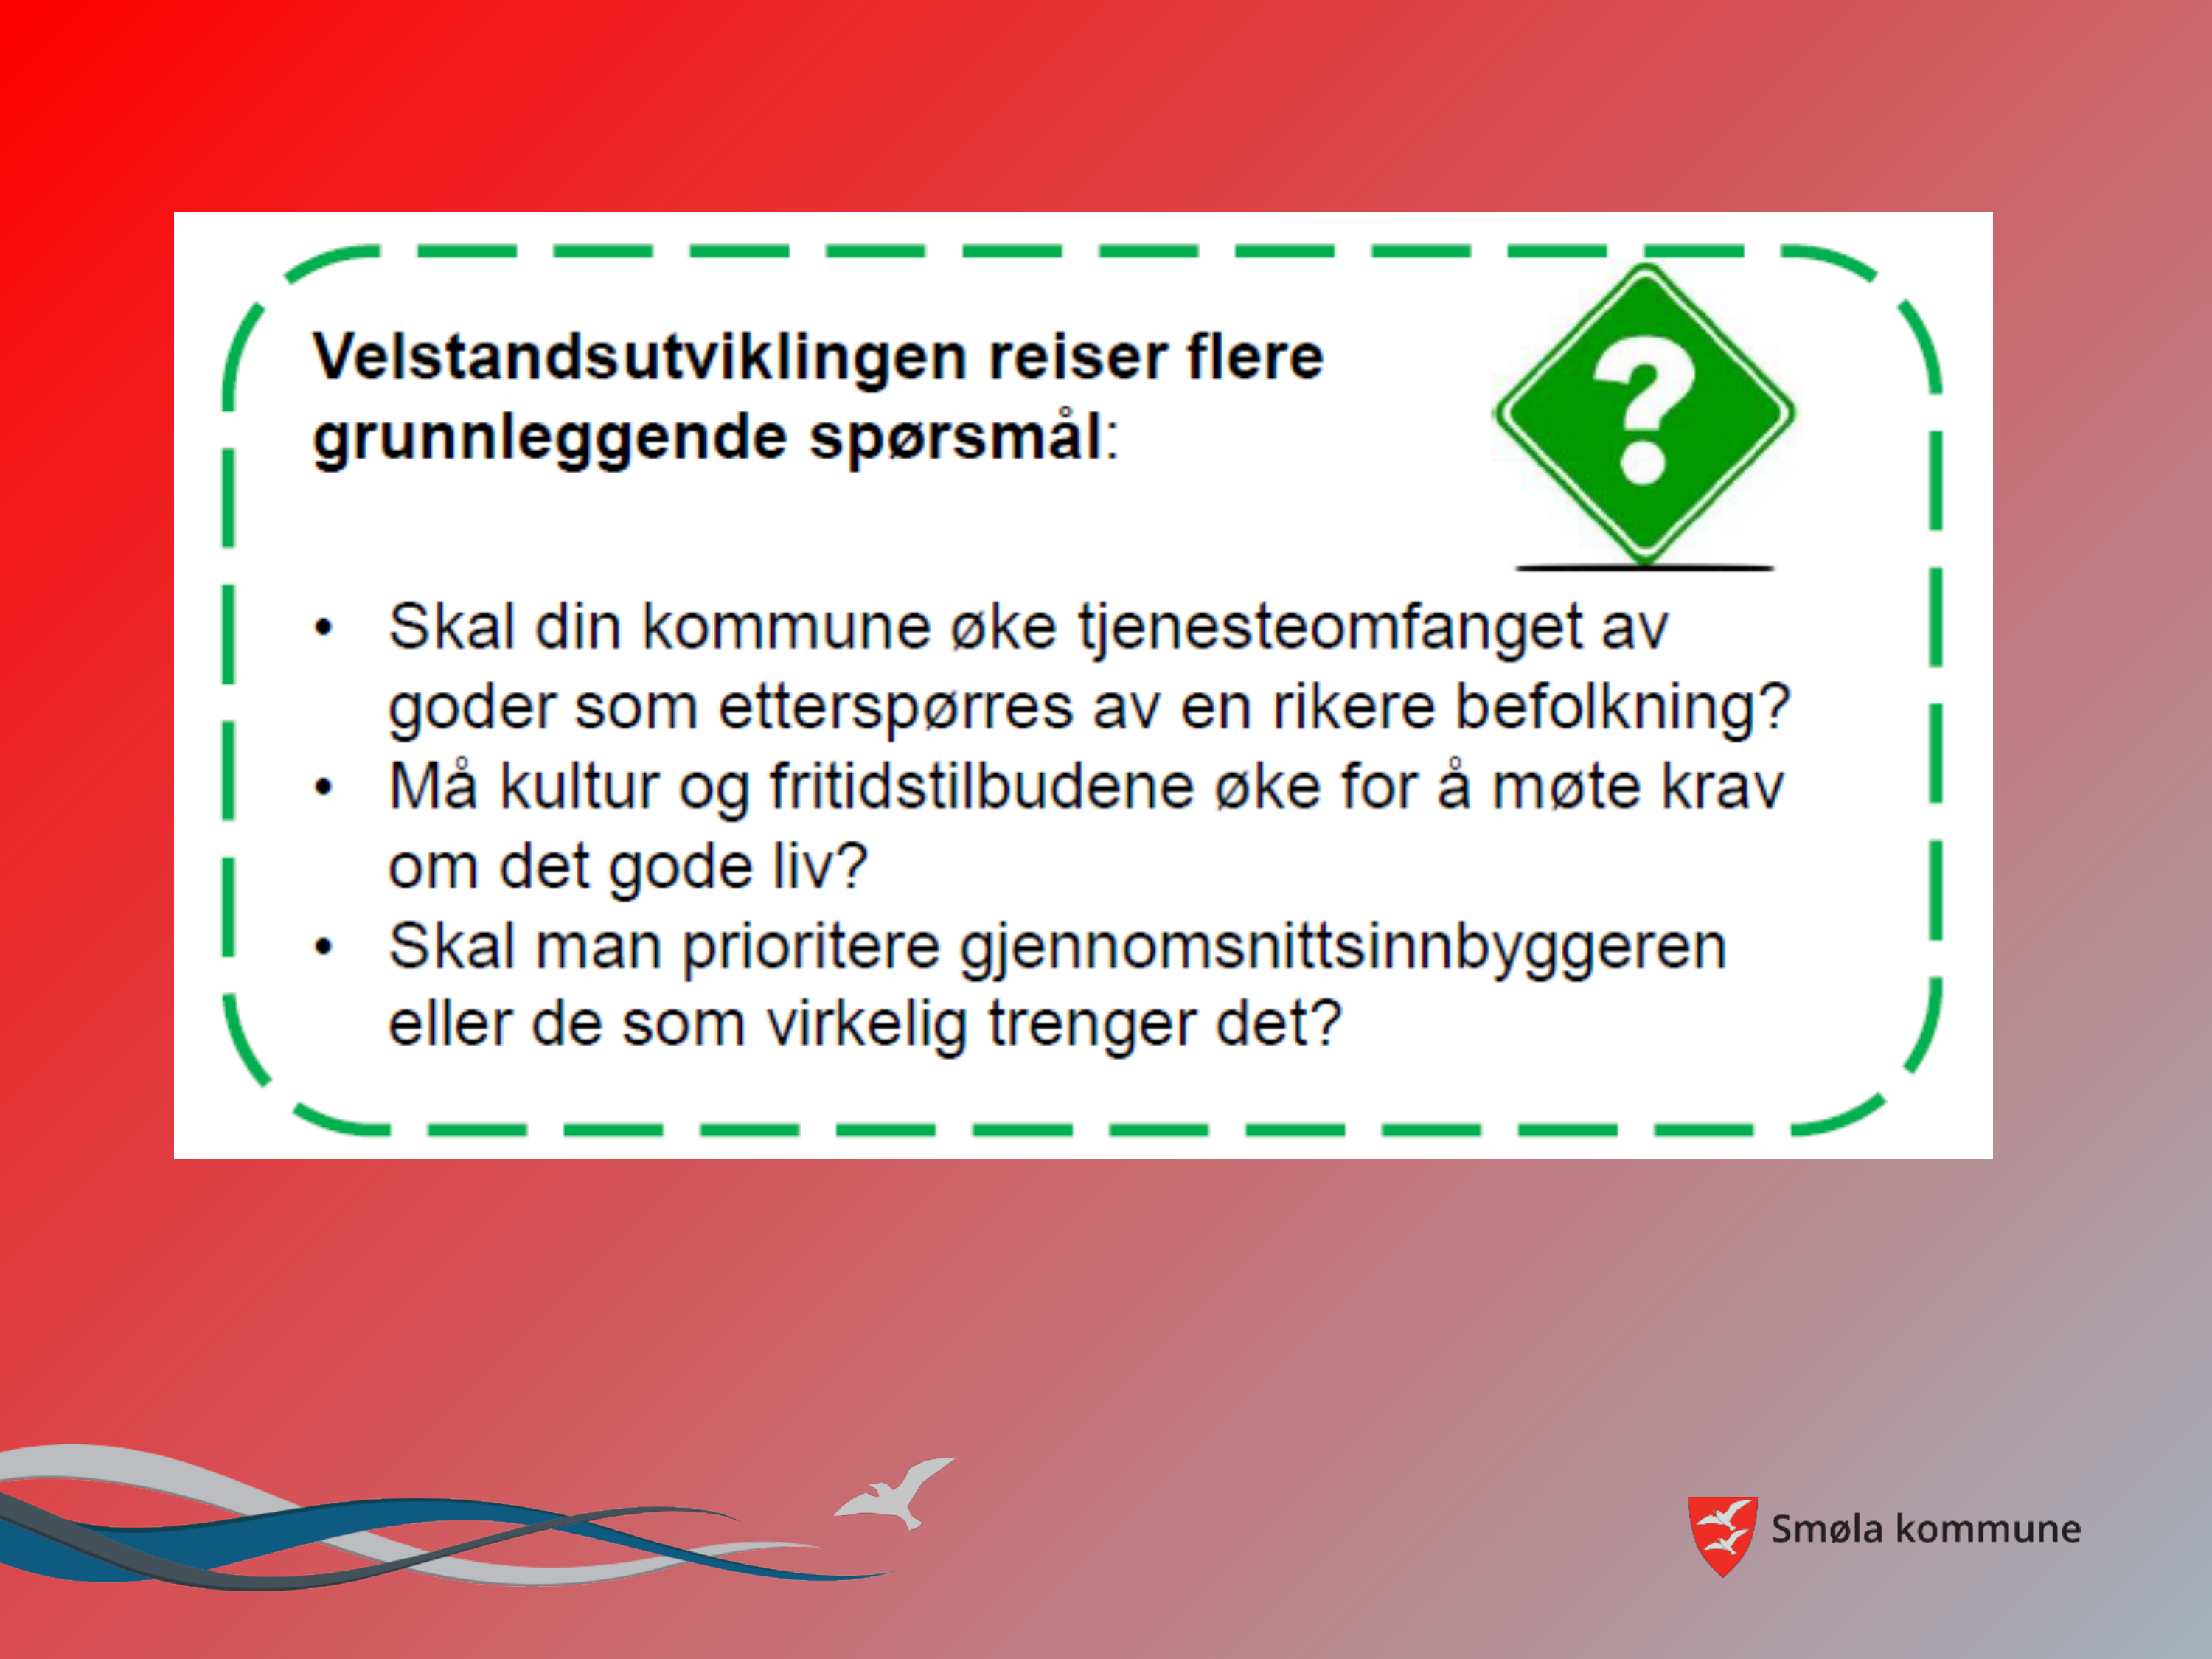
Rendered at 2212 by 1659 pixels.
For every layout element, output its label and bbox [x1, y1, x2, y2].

picture [173, 212, 1993, 1159]
picture [0, 1444, 956, 1591]
picture [1688, 1497, 2081, 1578]
